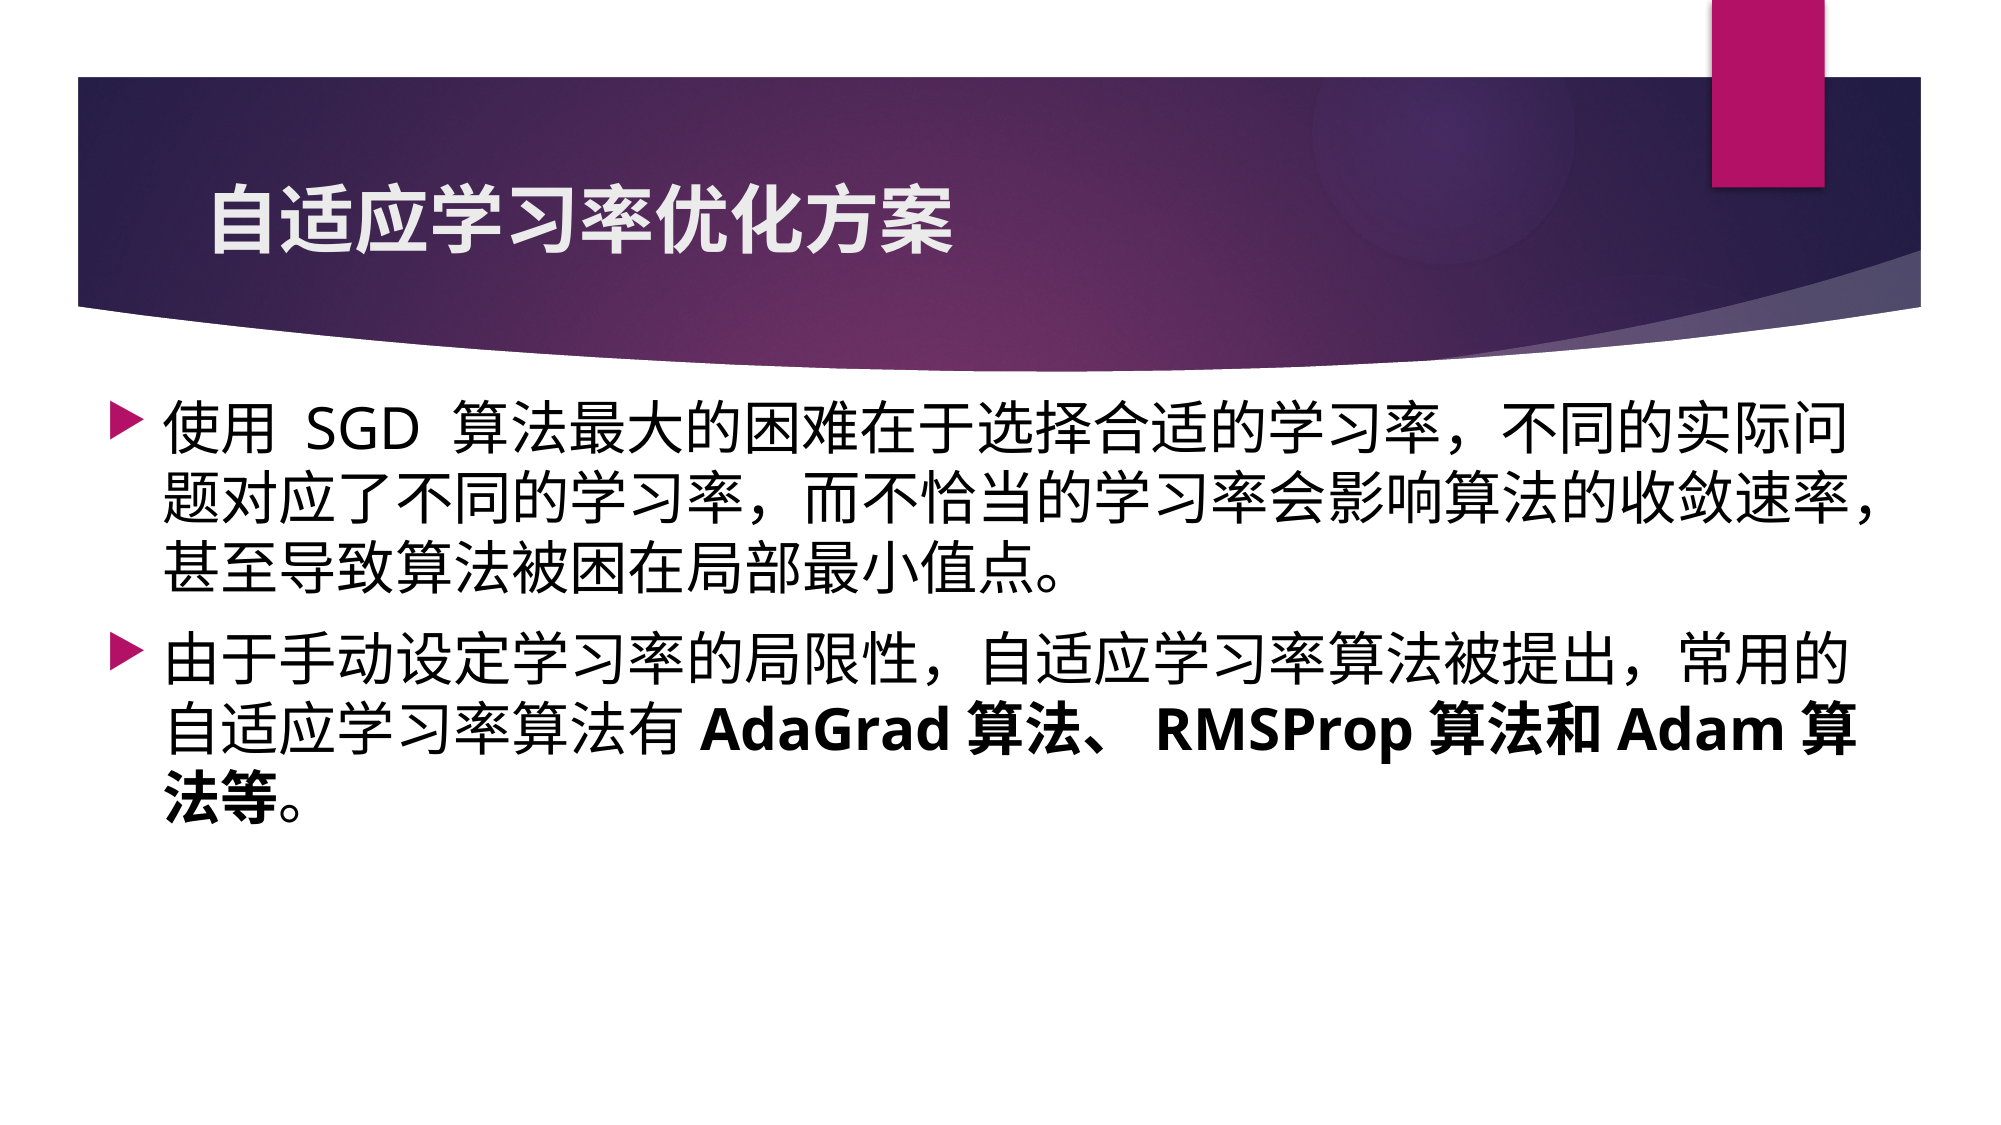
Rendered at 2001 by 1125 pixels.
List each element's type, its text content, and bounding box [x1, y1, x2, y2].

list 使用 SGD 算法最大的困难在于选择合适的学习率，不同的实际问题对应了不同的学习率，而不恰当的学习率会影响算法的收敛速率，甚至导致算法被困在局部最小值点。 由于手动设定学习率的局限性，自适应学习率算法被提出，常用的自适应学习率算法有AdaGrad算法、RMSProp算法和Adam算法等。 [90, 384, 1912, 1080]
title 自适应学习率优化方案 [189, 159, 1627, 276]
